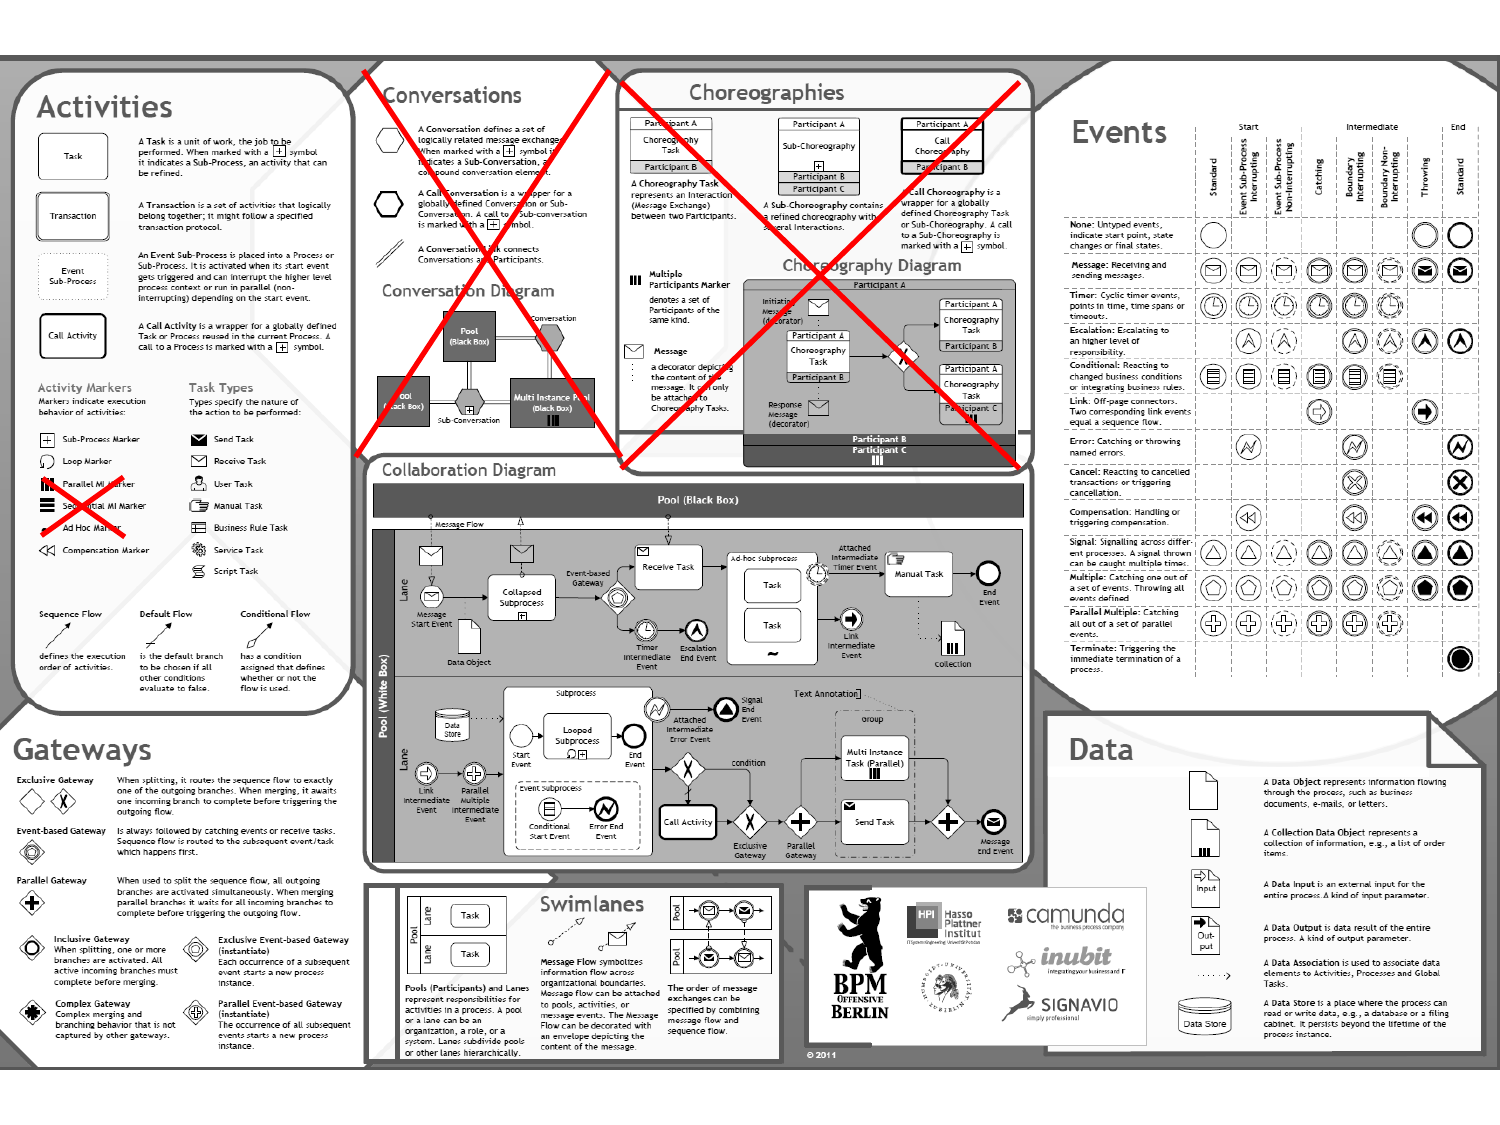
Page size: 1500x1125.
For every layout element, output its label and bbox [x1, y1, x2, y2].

text_box [288, 136, 614, 391]
text_box [41, 476, 124, 536]
picture [0, 55, 1500, 1070]
text_box [620, 81, 1020, 469]
